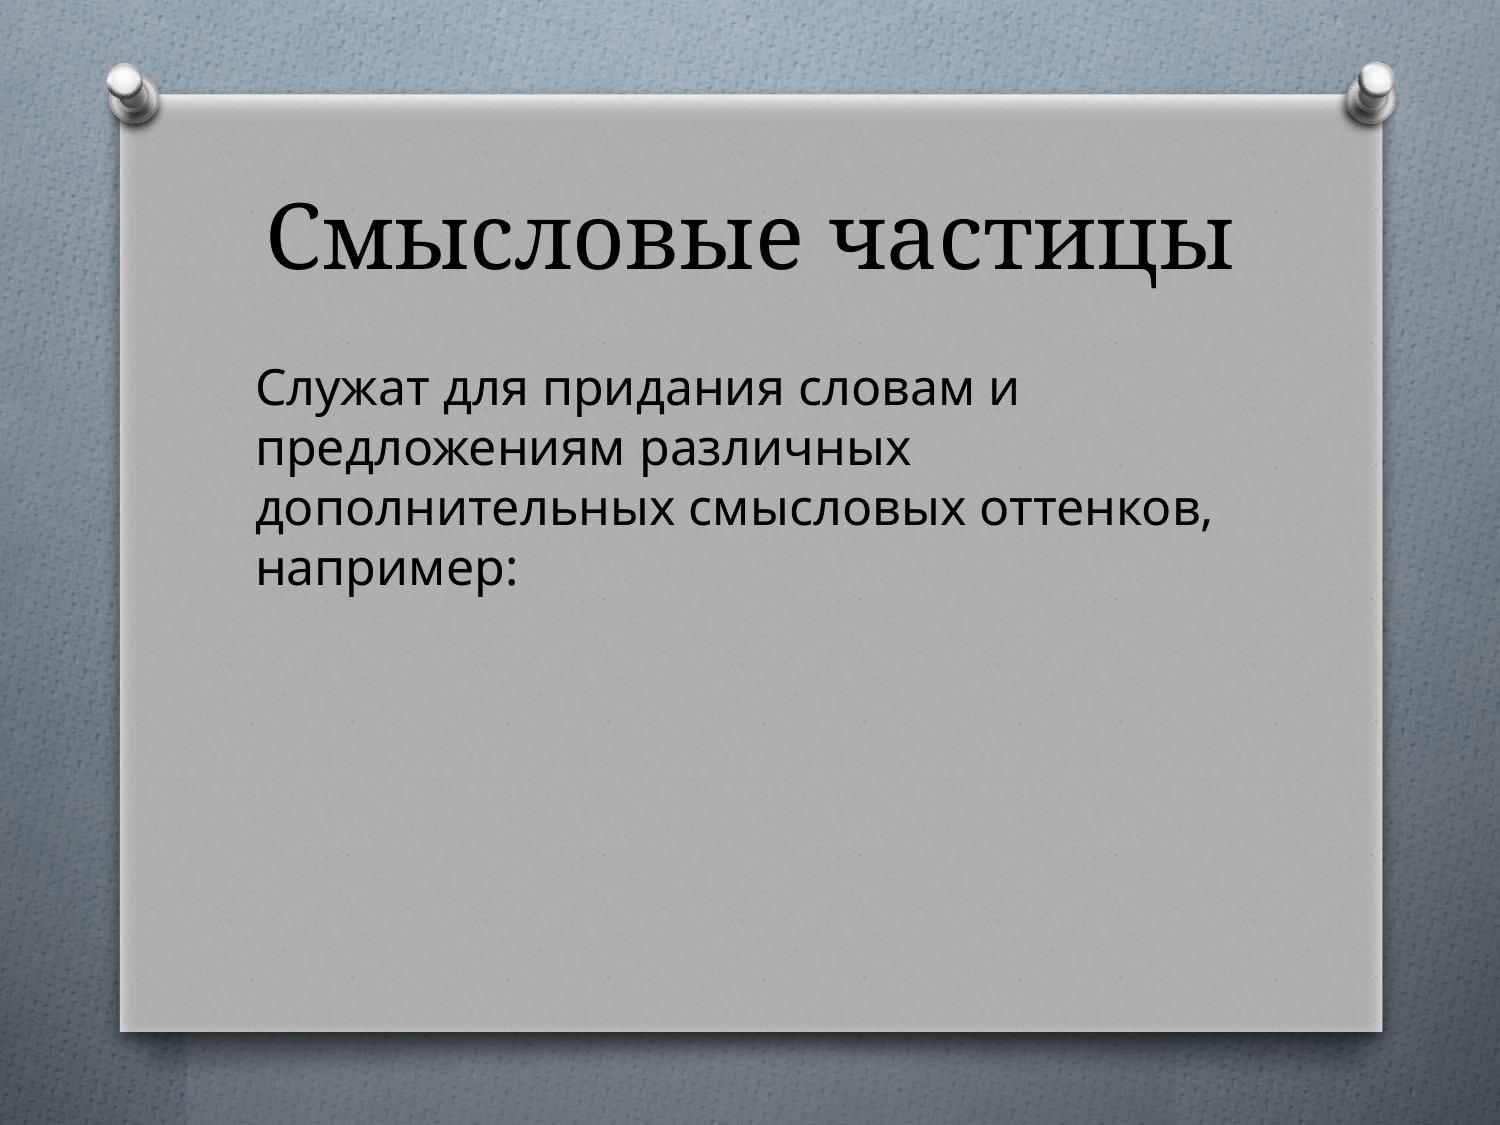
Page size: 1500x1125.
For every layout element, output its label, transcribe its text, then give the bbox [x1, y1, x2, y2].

picture [1317, 35, 1439, 156]
picture [75, 29, 198, 153]
title Смысловые частицы [179, 134, 1323, 332]
list Служат для придания словам и предложениям различных дополнительных смысловых оттенков, например: [240, 347, 1257, 939]
